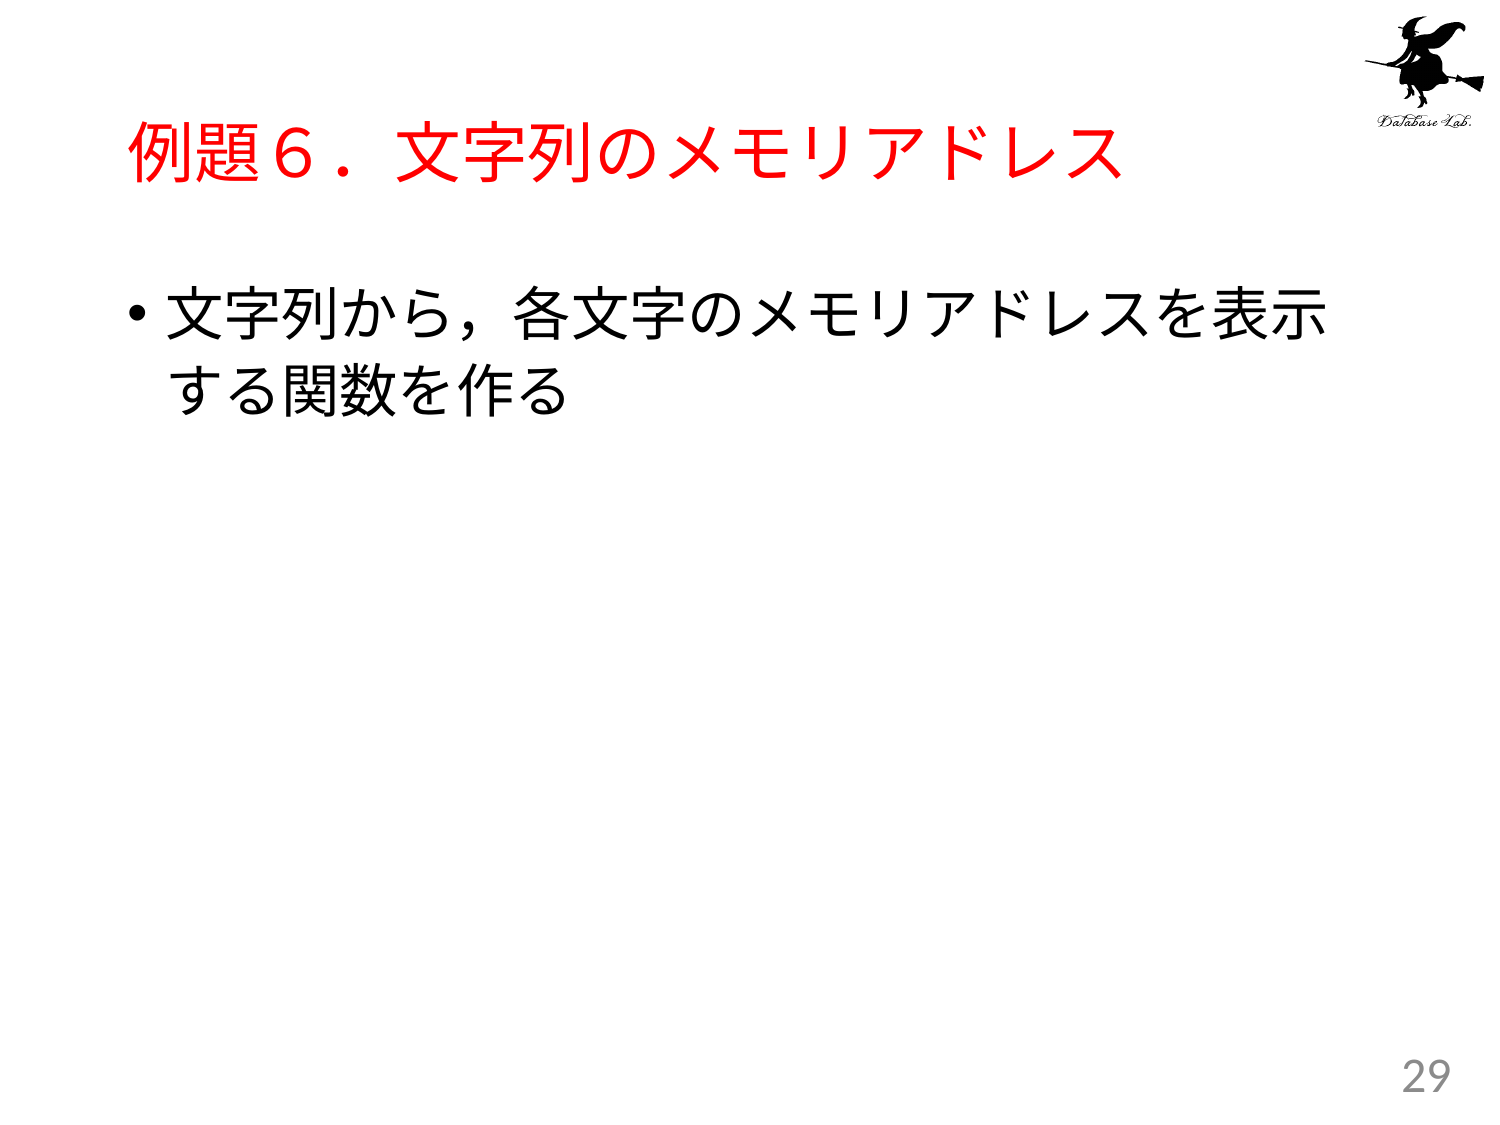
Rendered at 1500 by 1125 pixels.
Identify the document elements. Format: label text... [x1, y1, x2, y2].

slide_number 29 [1129, 1042, 1467, 1103]
list 文字列から，各文字のメモリアドレスを表示する関数を作る [112, 262, 1375, 588]
title 例題６．文字列のメモリアドレス [112, 62, 1388, 250]
picture [1362, 14, 1486, 130]
